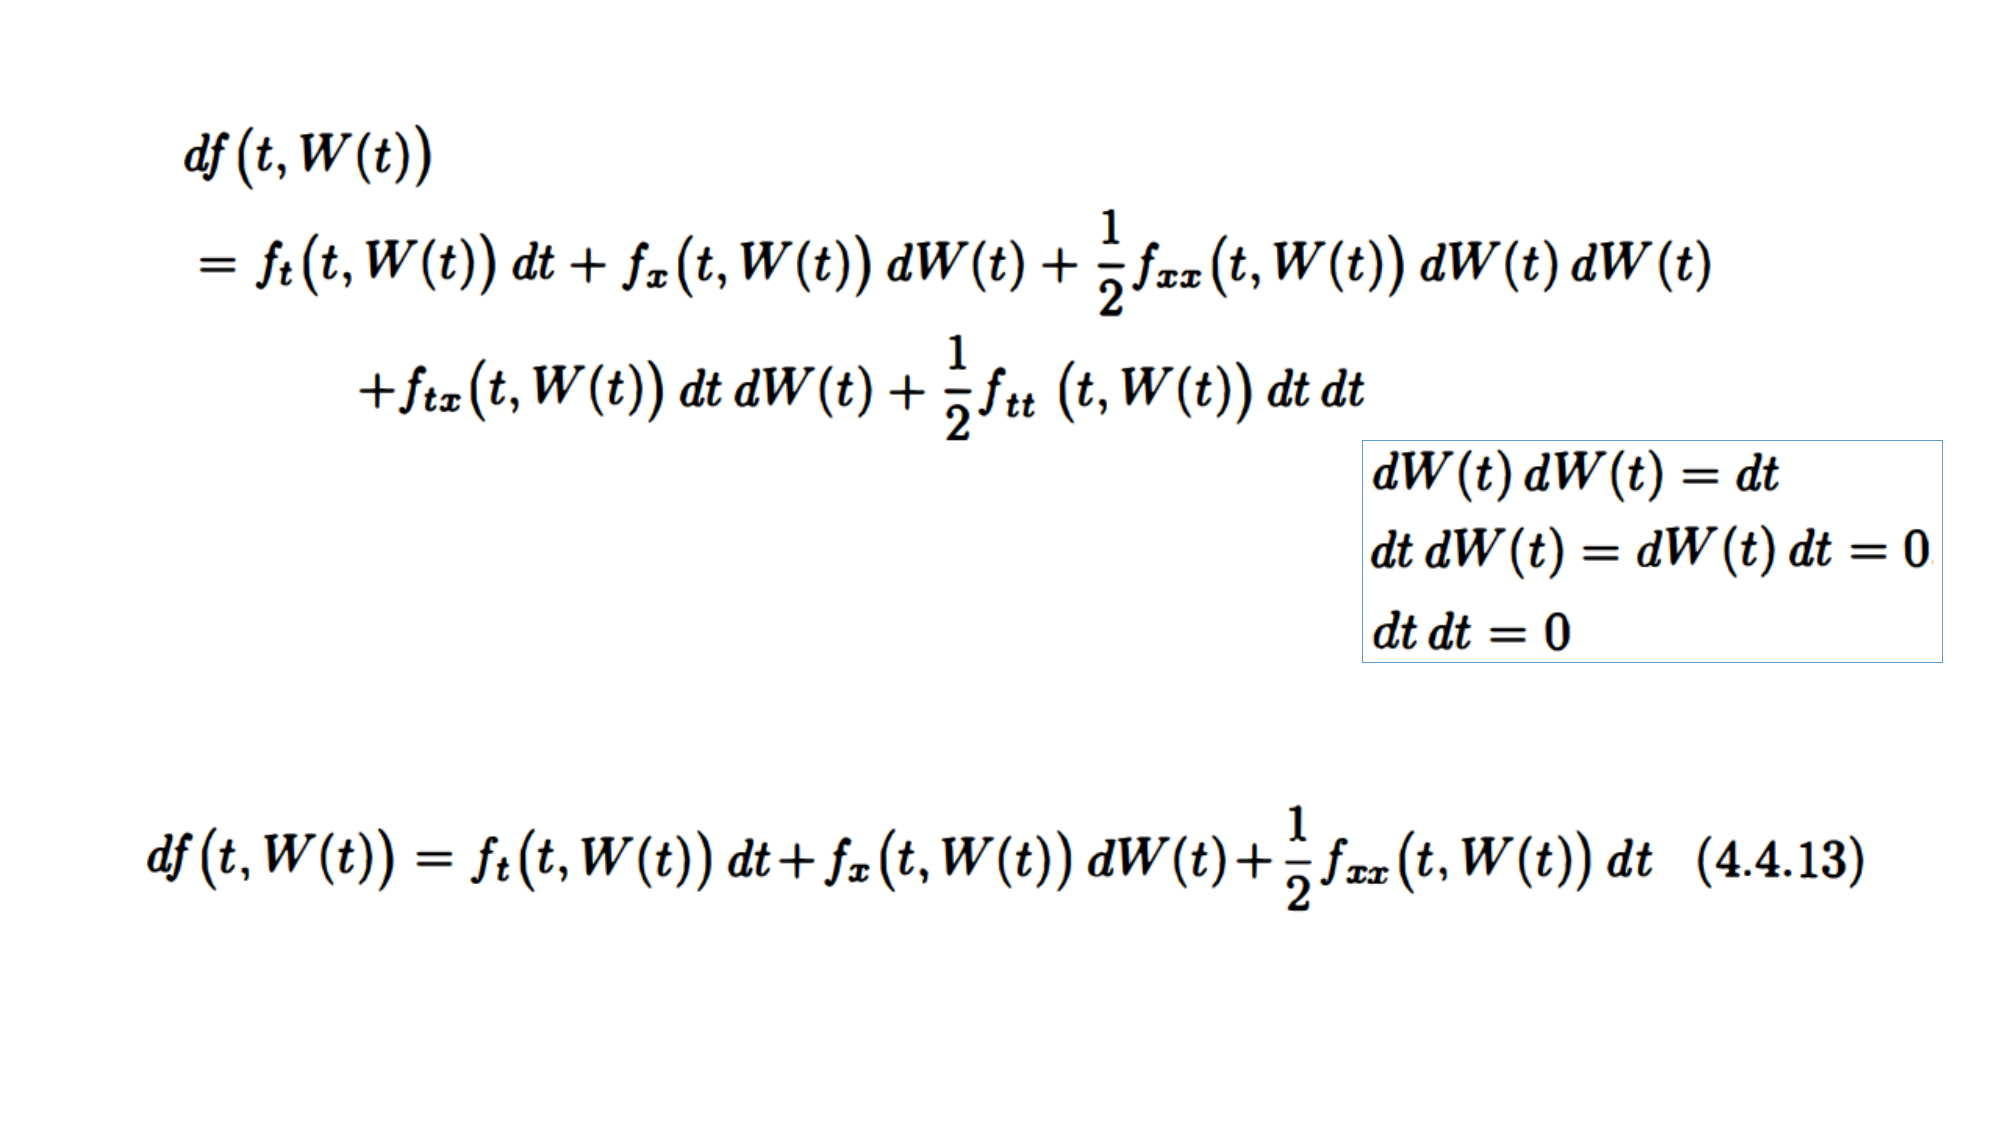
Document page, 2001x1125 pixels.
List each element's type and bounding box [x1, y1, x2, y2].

picture [169, 122, 1943, 663]
picture [121, 791, 1876, 925]
